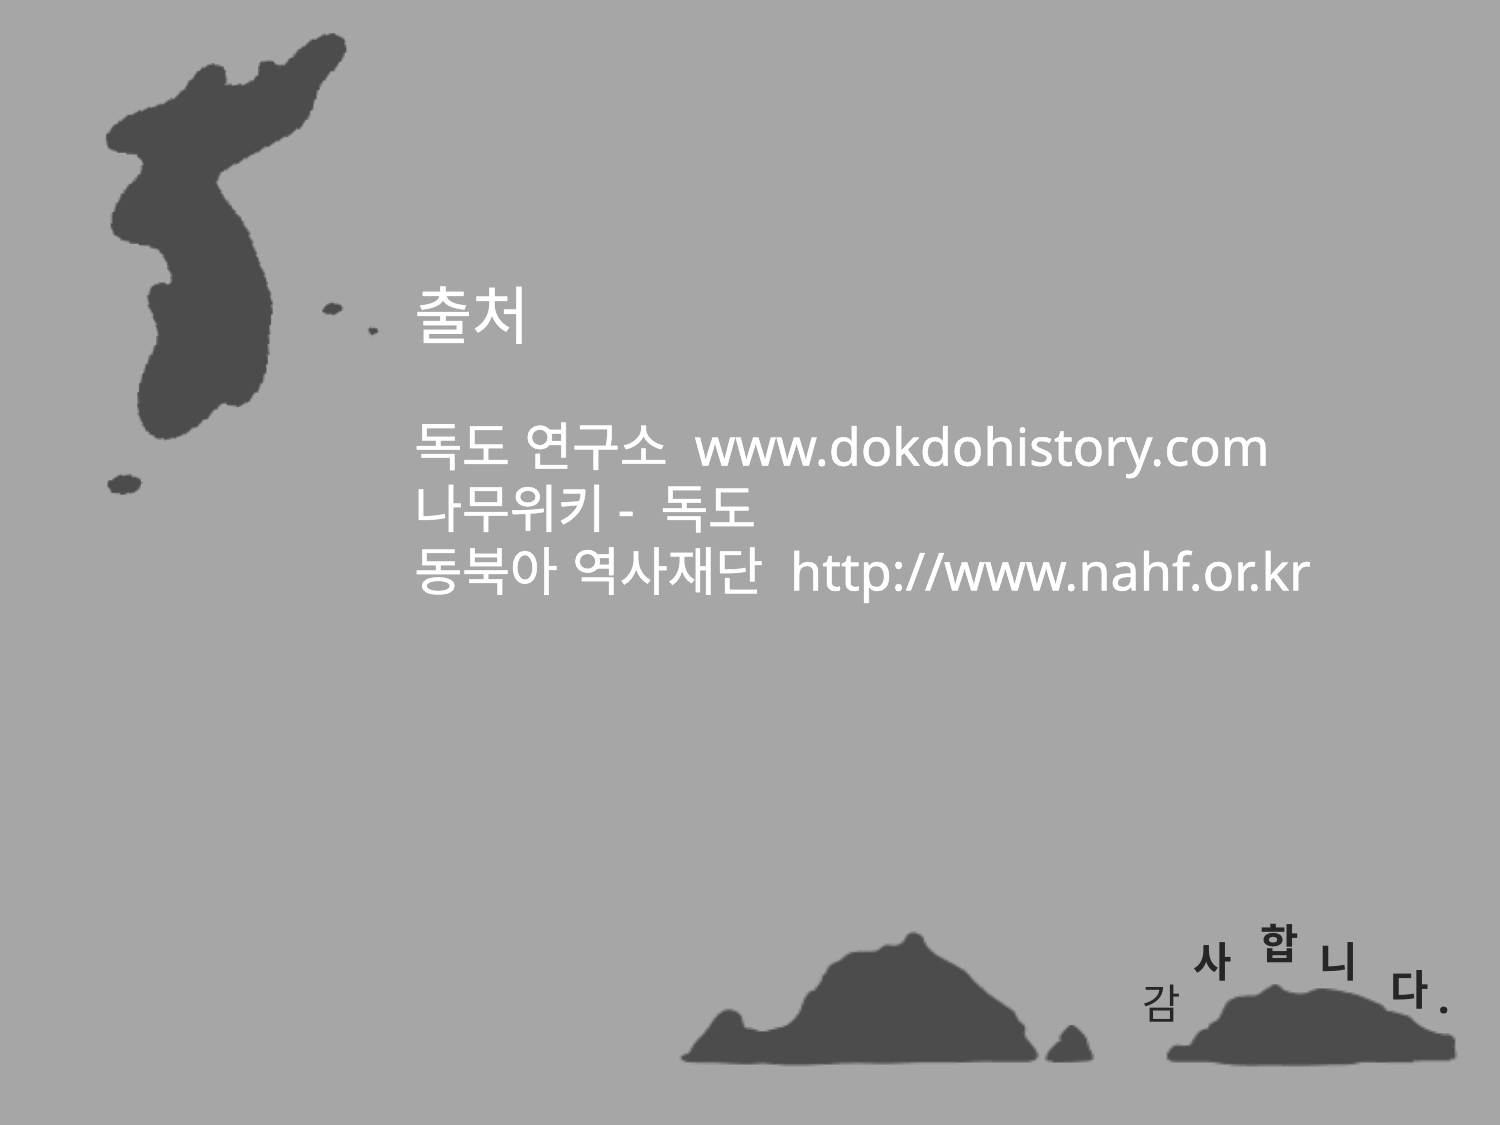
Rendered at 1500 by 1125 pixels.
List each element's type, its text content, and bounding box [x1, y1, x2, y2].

picture [0, 0, 533, 570]
title 출처 독도 연구소 www.dokdohistory.com 나무위키- 독도 동북아 역사재단 http://www.nahf.or.kr [399, 255, 1353, 622]
picture [655, 633, 1483, 1125]
